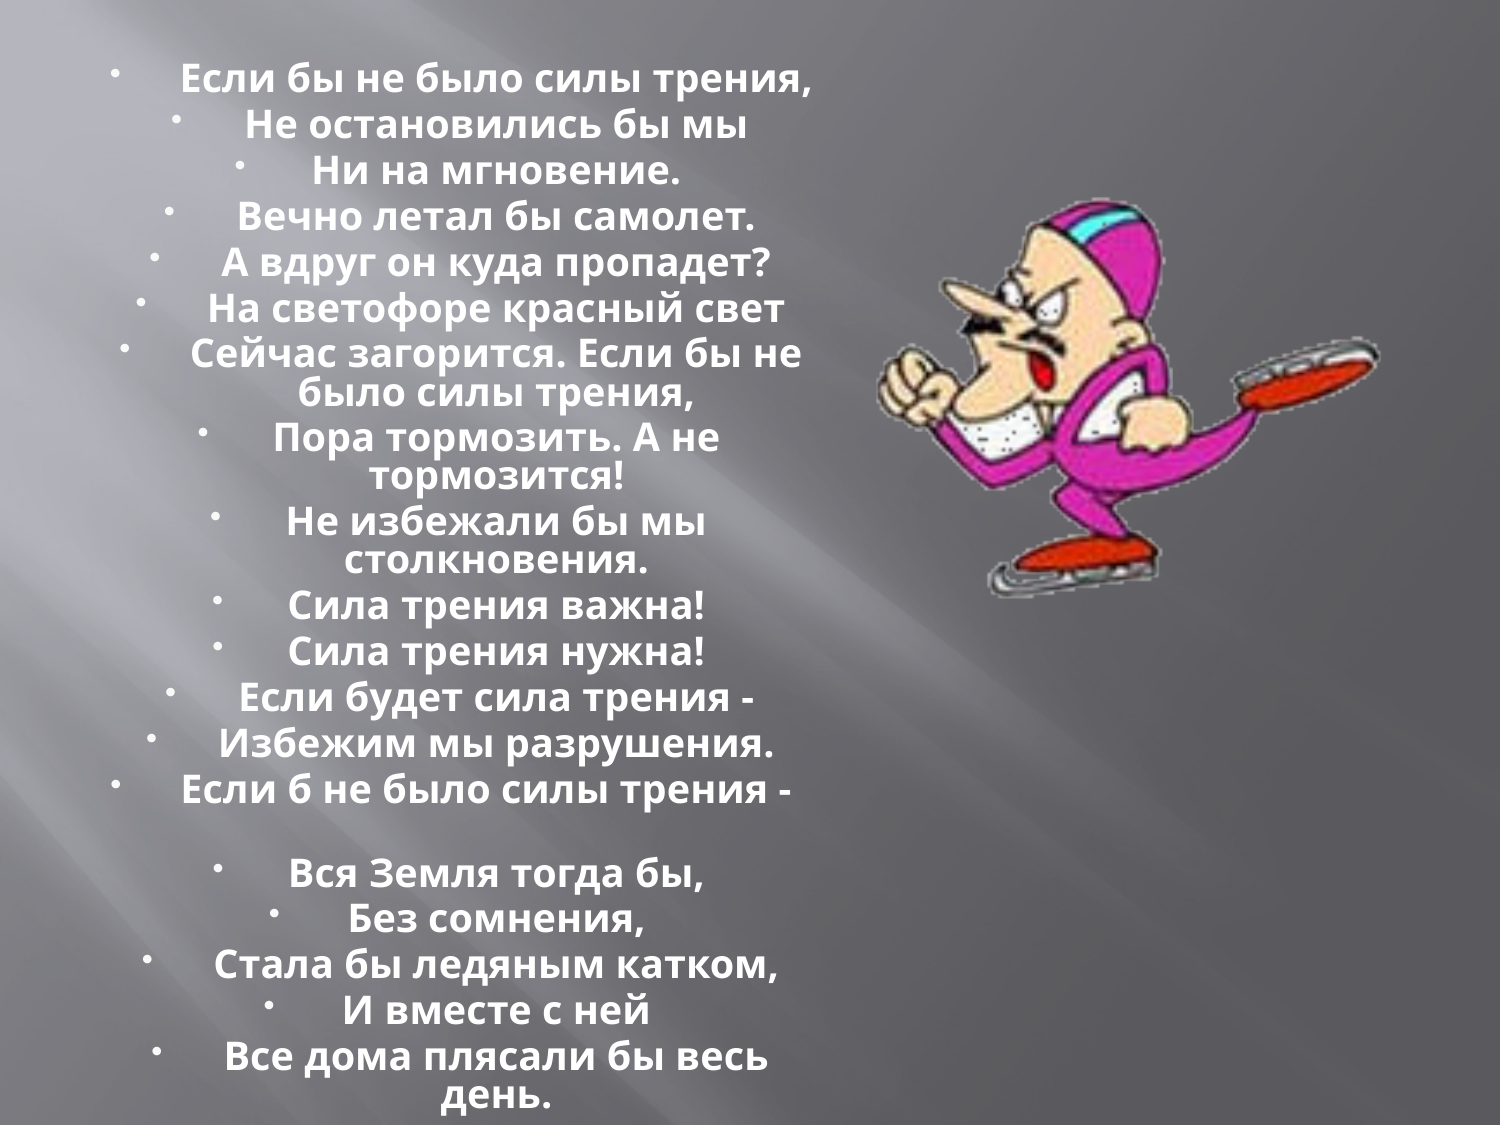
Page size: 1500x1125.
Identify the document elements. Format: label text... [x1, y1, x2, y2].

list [867, 196, 1389, 616]
list Если бы не было силы трения, Не остановились бы мы Ни на мгновение. Вечно летал бы самолет. А вдруг он куда пропадет? На светофоре красный свет Сейчас загорится. Если бы не было силы трения, Пора тормозить. А не тормозится! Не избежали бы мы столкновения. Сила трения важна! Сила трения нужна! Если будет сила трения - Избежим мы разрушения. Если б не было силы трения - Вся Земля тогда бы, Без сомнения, Стала бы ледяным катком, И вместе с ней Все дома плясали бы весь день. [75, 54, 833, 1125]
